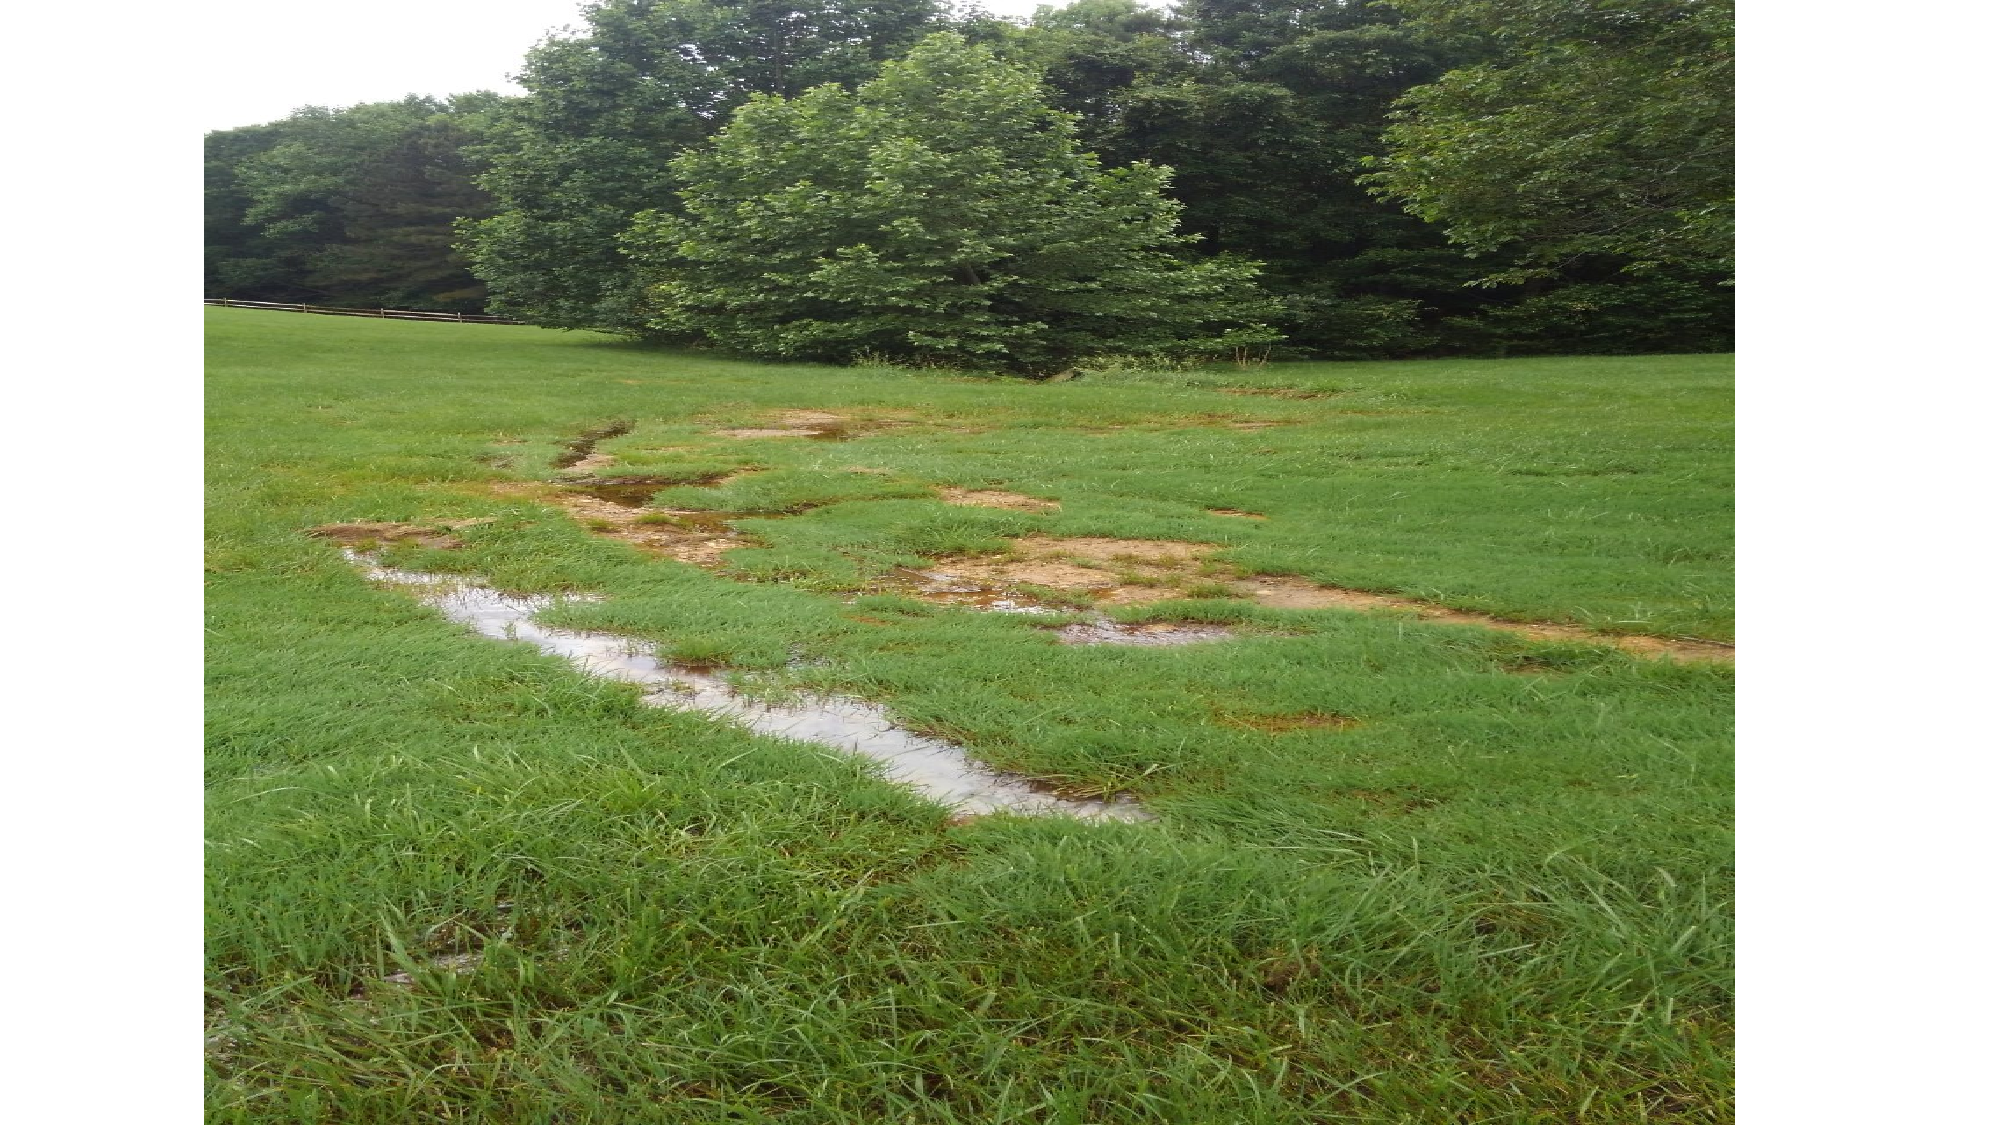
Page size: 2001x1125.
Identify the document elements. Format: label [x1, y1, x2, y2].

picture [204, 0, 1735, 1125]
